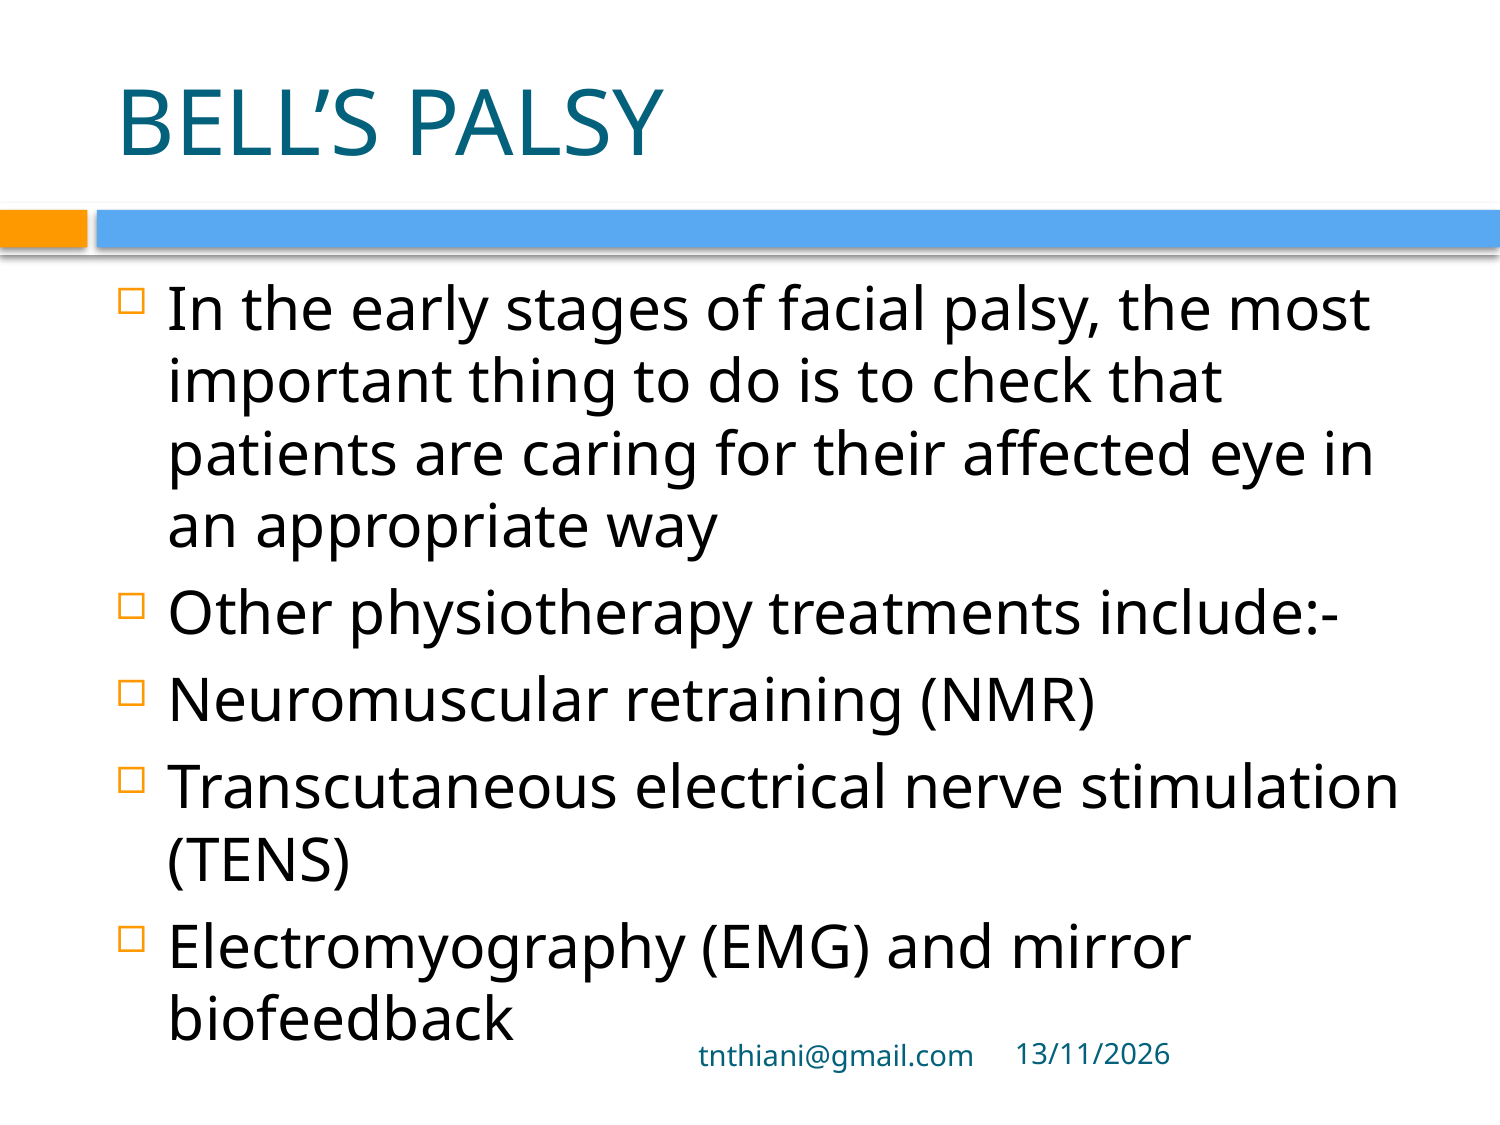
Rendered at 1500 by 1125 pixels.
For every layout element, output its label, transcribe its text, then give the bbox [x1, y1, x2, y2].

title BELL’S PALSY [100, 37, 1439, 201]
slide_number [999, 1025, 1438, 1085]
footer tnthiani@gmail.com [99, 1025, 990, 1085]
list In the early stages of facial palsy, the most important thing to do is to check that patients are caring for their affected eye in an appropriate way Other physiotherapy treatments include:- Neuromuscular retraining (NMR) Transcutaneous electrical nerve stimulation (TENS) Electromyography (EMG) and mirror biofeedback [100, 262, 1439, 1001]
